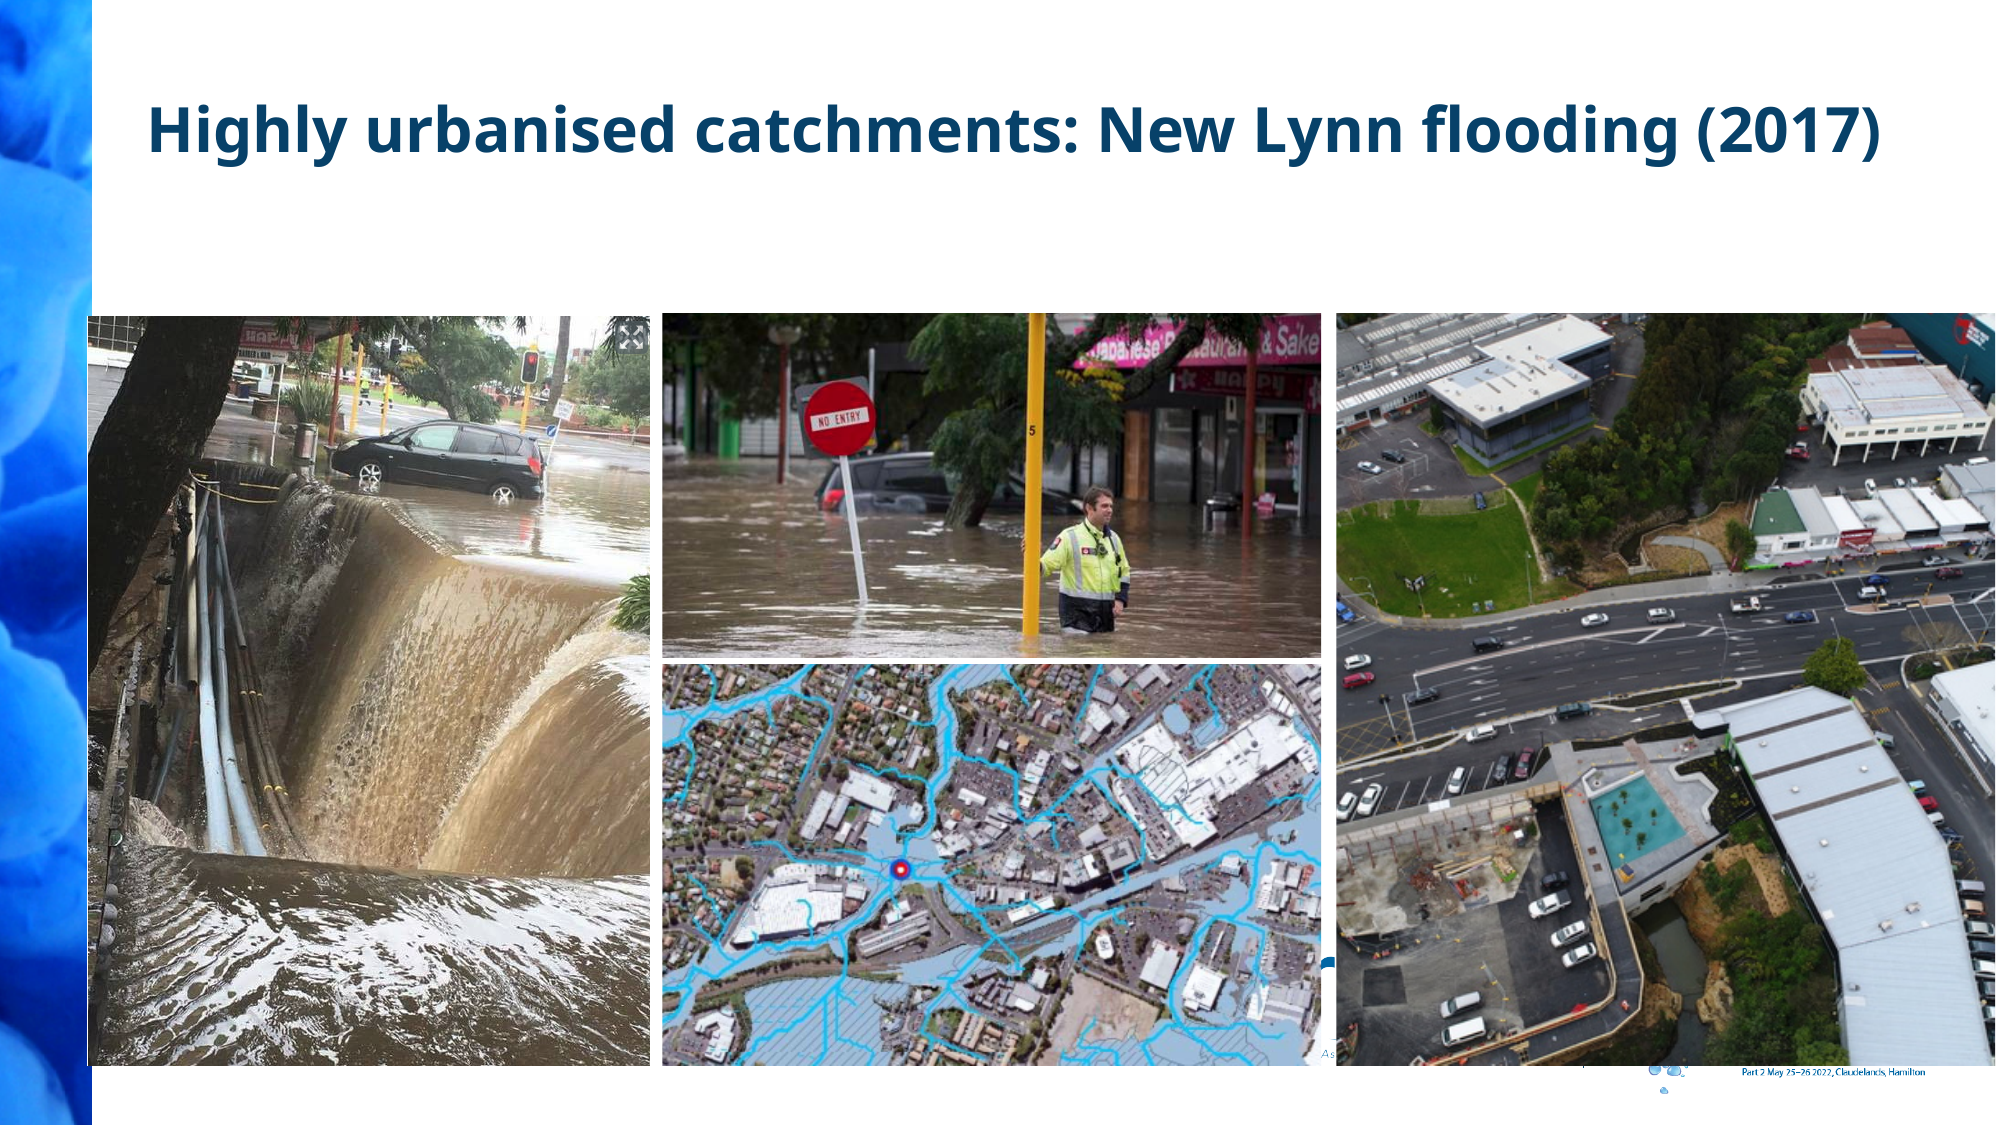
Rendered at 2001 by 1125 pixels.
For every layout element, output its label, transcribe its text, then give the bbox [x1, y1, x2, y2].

list Highly urbanised catchments: New Lynn flooding (2017) [131, 91, 1904, 238]
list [662, 664, 1322, 1066]
picture [1322, 313, 1996, 1094]
picture [662, 313, 1322, 658]
picture [0, 0, 650, 1125]
